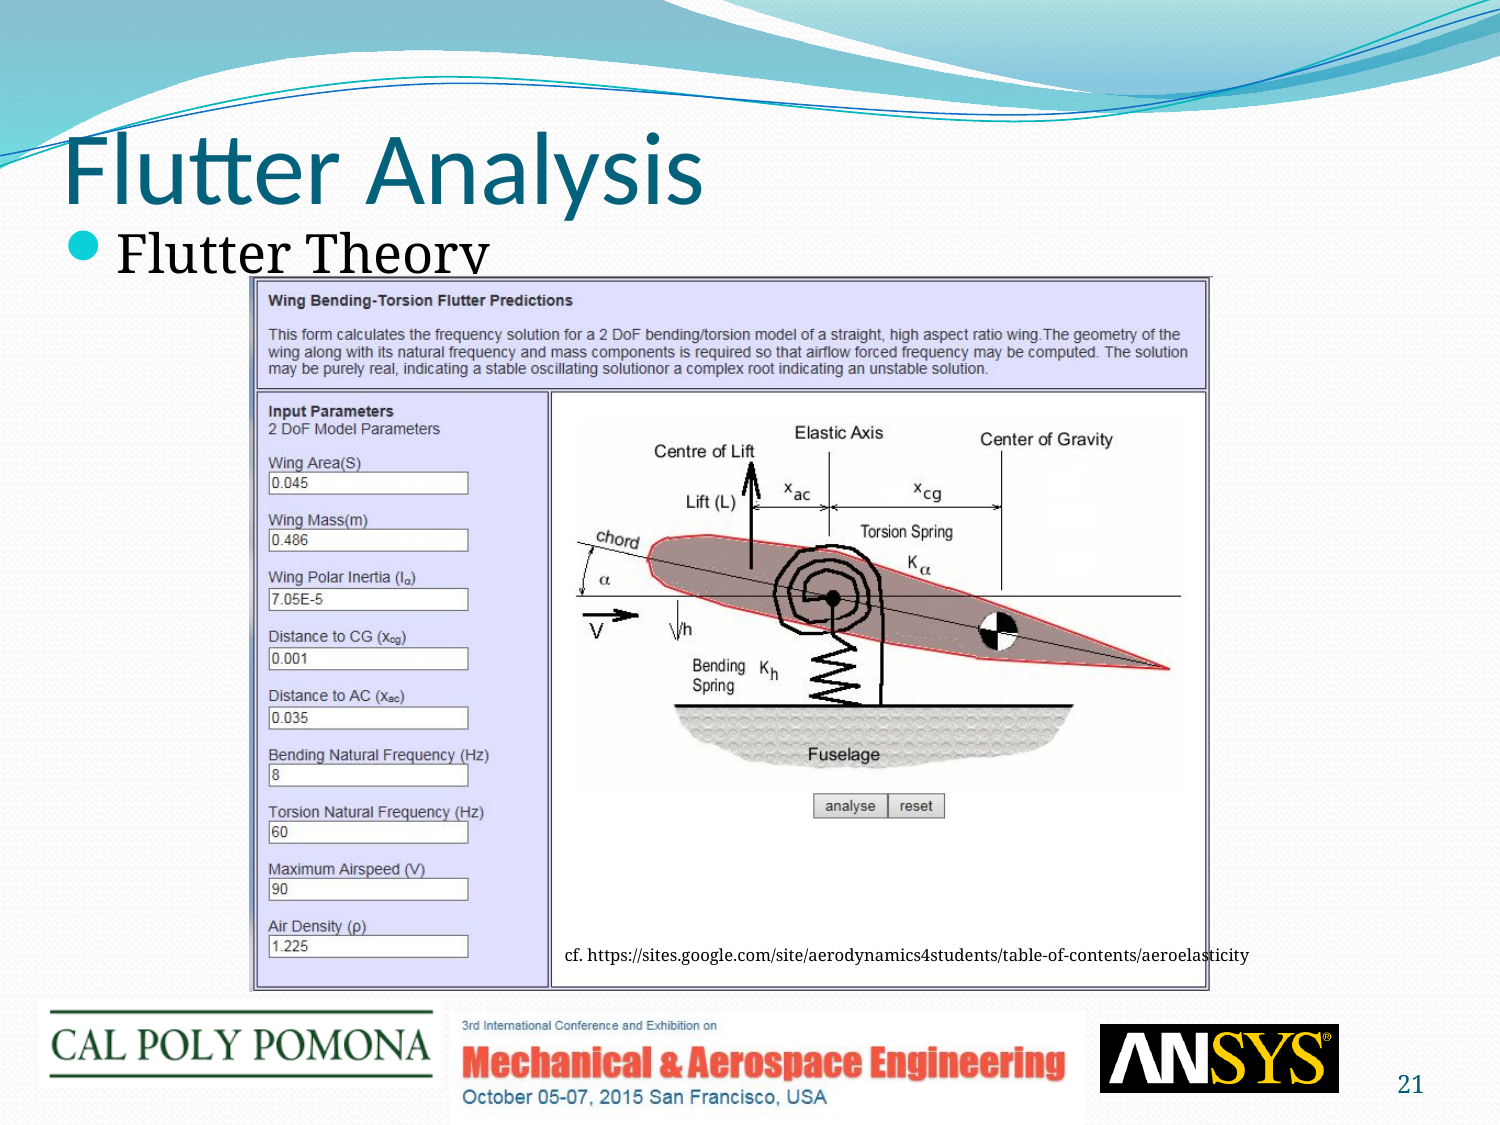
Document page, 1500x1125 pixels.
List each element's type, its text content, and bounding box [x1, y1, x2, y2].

picture [249, 274, 1213, 993]
slide_number 21 [1299, 1042, 1425, 1103]
picture [1100, 1024, 1339, 1093]
text_box cf. https://sites.google.com/site/aerodynamics4students/table-of-contents/aeroelasticity [1219, 937, 1500, 973]
list Flutter Theory [50, 212, 1400, 933]
picture [450, 1011, 1085, 1125]
picture [37, 999, 443, 1086]
title Flutter Analysis [62, 37, 1413, 225]
